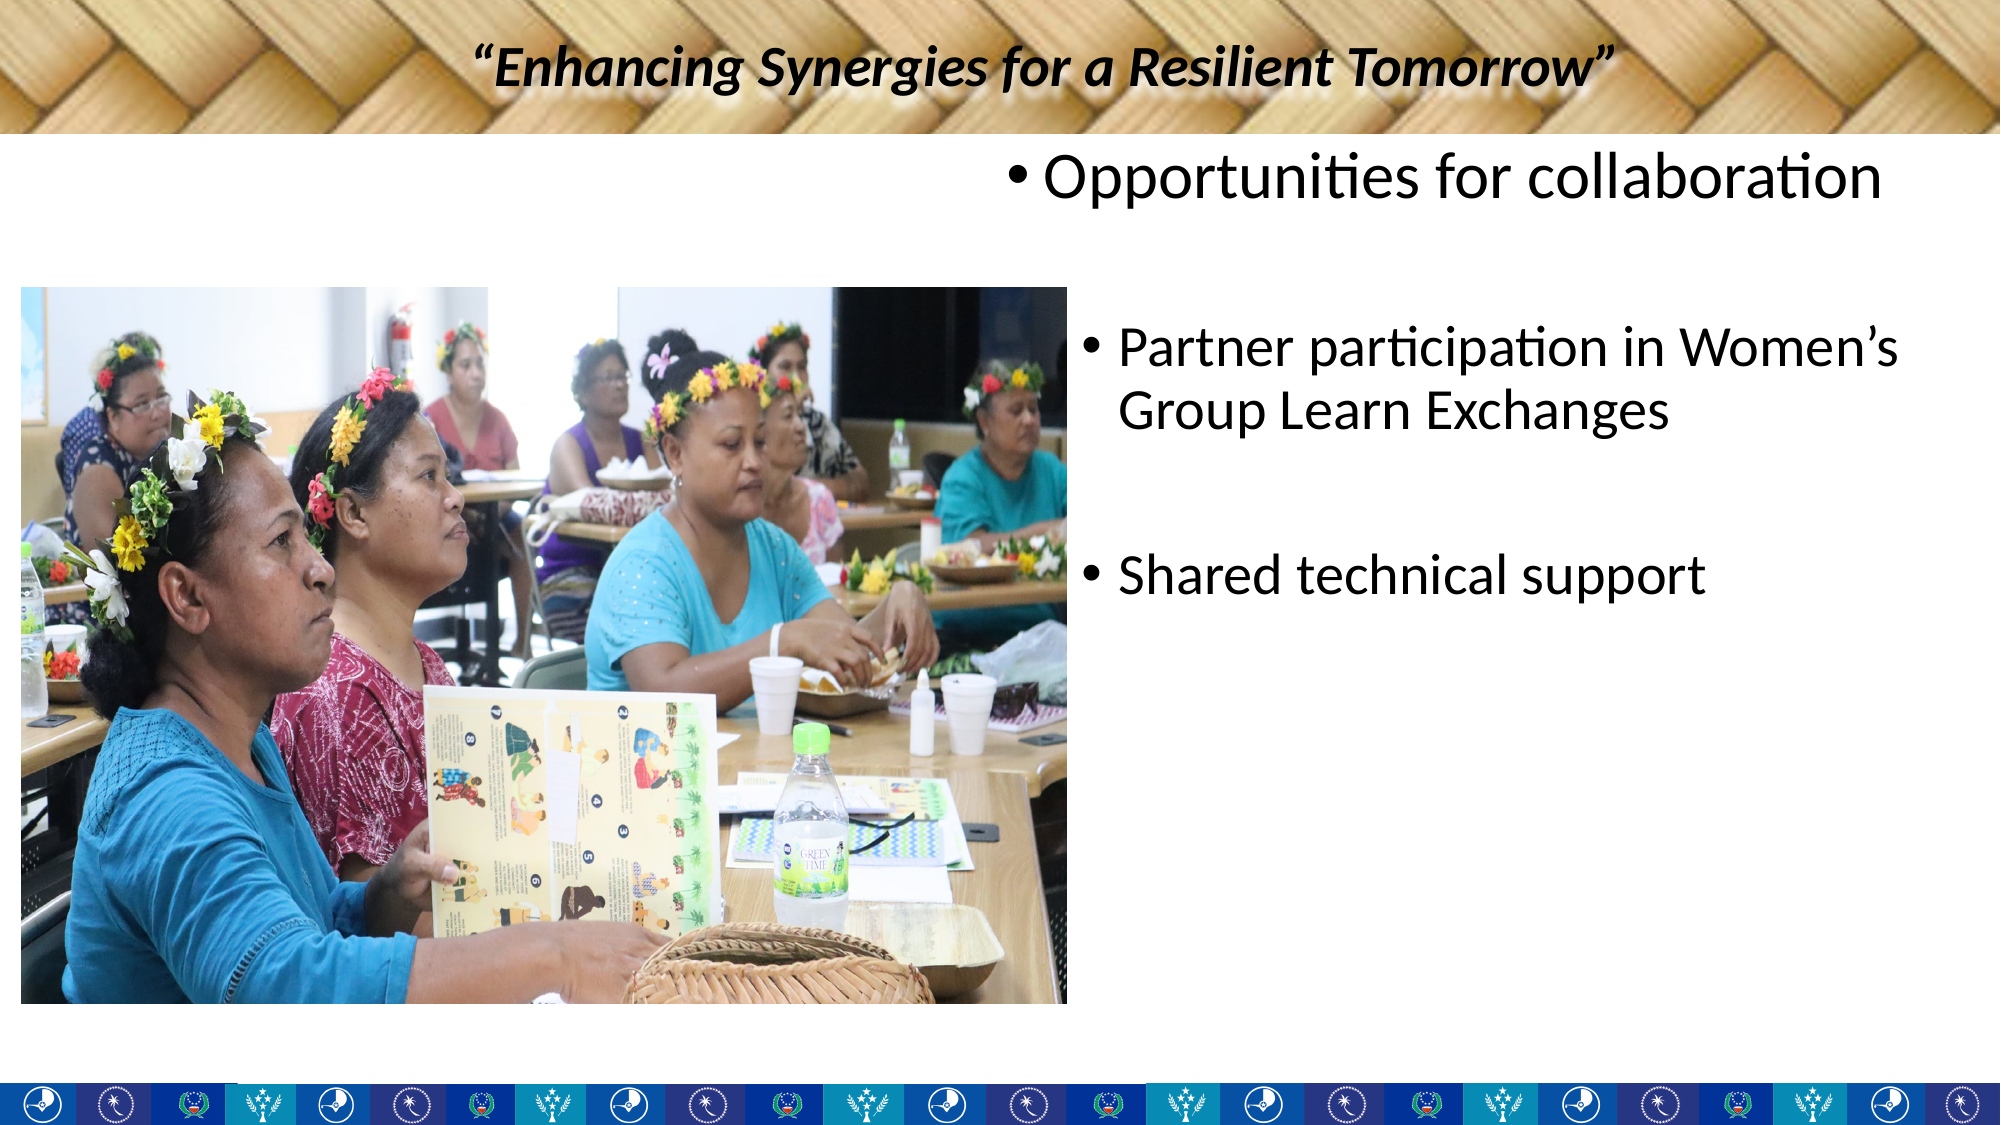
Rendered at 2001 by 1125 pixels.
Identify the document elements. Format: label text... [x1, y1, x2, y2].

picture [0, 1083, 225, 1125]
picture [297, 1084, 515, 1125]
picture [0, 0, 2000, 134]
picture [561, 1098, 568, 1111]
picture [1221, 1083, 1463, 1125]
picture [1822, 1097, 1831, 1111]
picture [864, 1112, 869, 1122]
picture [550, 1112, 555, 1122]
picture [850, 1098, 858, 1111]
picture [1195, 1097, 1204, 1111]
picture [877, 1098, 886, 1111]
picture [248, 1098, 256, 1111]
picture [587, 1084, 823, 1125]
picture [1487, 1098, 1495, 1111]
picture [1539, 1083, 1773, 1125]
picture [260, 1112, 265, 1122]
picture [905, 1084, 1146, 1125]
list Opportunities for collaboration Partner participation in Women’s Group Learn Exchanges Shared technical support [991, 134, 2000, 1037]
picture [538, 1098, 545, 1111]
picture [21, 287, 1067, 1004]
picture [272, 1096, 280, 1111]
picture [1848, 1083, 2000, 1125]
picture [1512, 1097, 1521, 1111]
picture [1797, 1098, 1805, 1111]
picture [1170, 1098, 1178, 1111]
